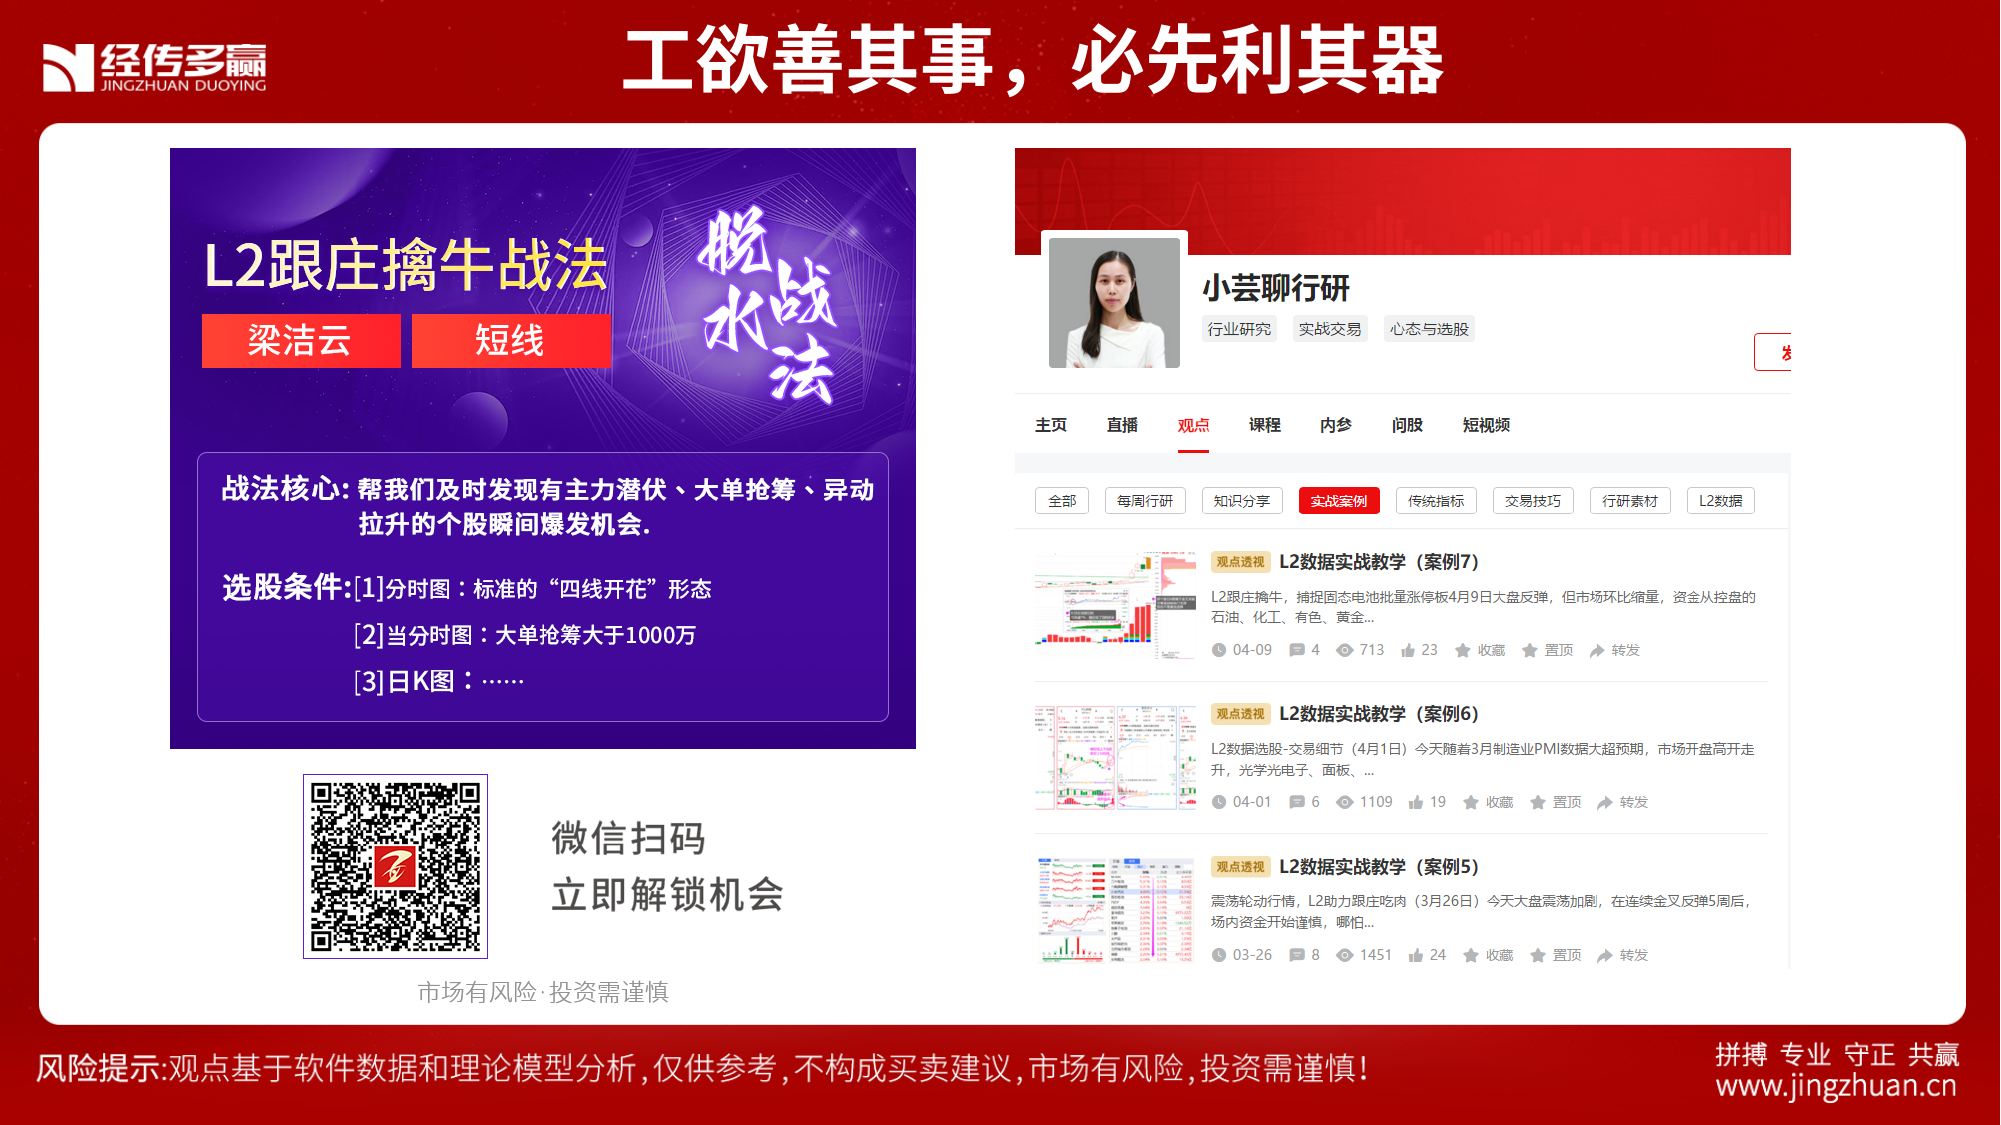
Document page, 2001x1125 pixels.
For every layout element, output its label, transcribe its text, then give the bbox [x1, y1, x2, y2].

picture [0, 0, 2000, 1125]
text_box 工欲善其事，必先利其器 [605, 5, 1503, 111]
